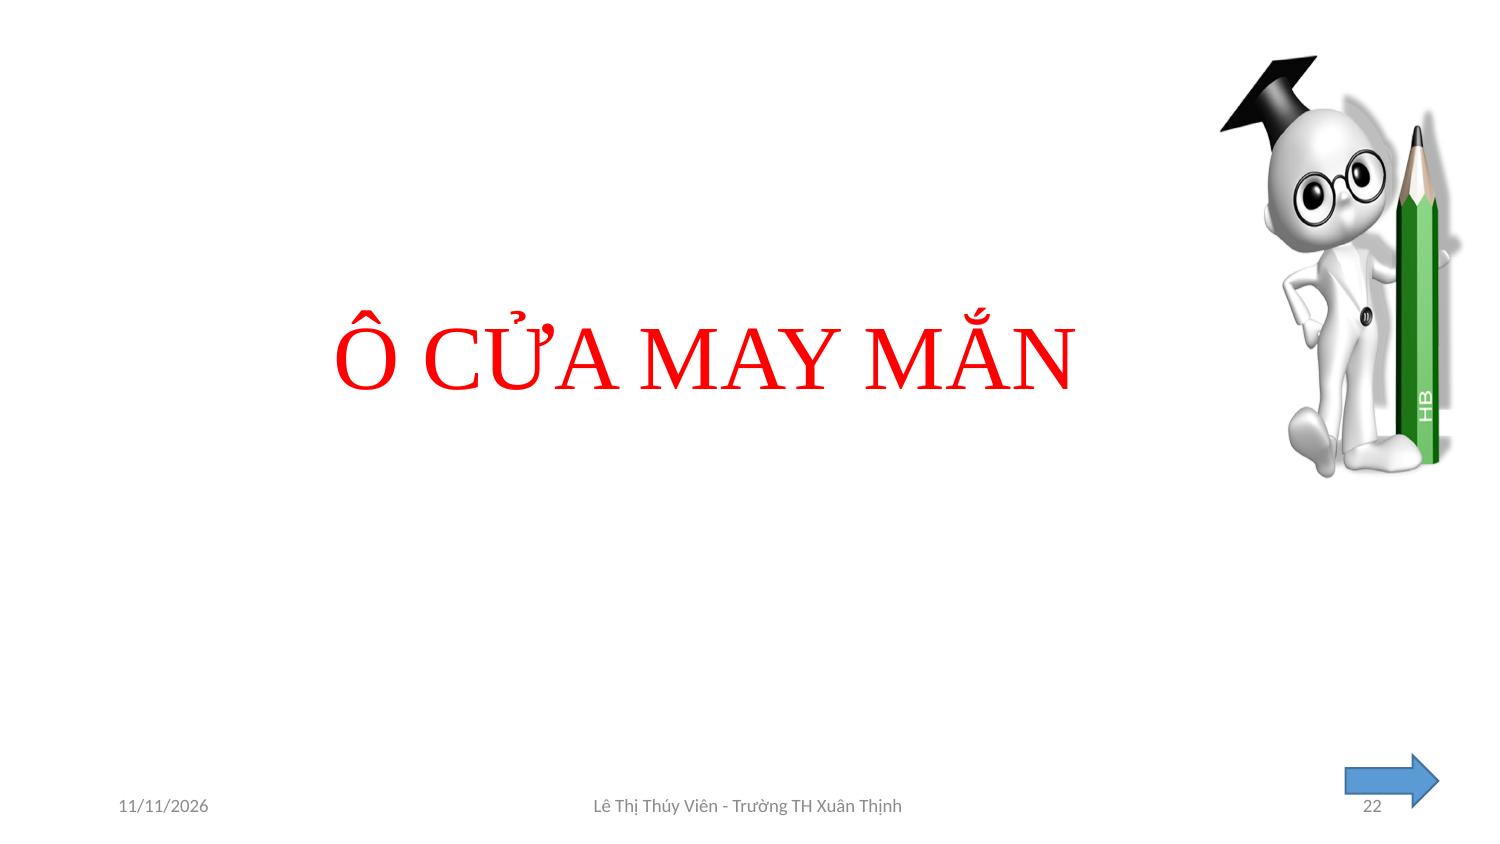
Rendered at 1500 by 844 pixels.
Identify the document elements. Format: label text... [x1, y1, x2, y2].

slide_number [103, 782, 441, 827]
text_box [1344, 752, 1440, 809]
slide_number 22 [1059, 782, 1397, 827]
picture [1215, 44, 1478, 480]
footer Lê Thị Thúy Viên - Trường TH Xuân Thịnh [496, 782, 1004, 827]
text_box Ô CỬA MAY MẮN [149, 290, 1215, 415]
